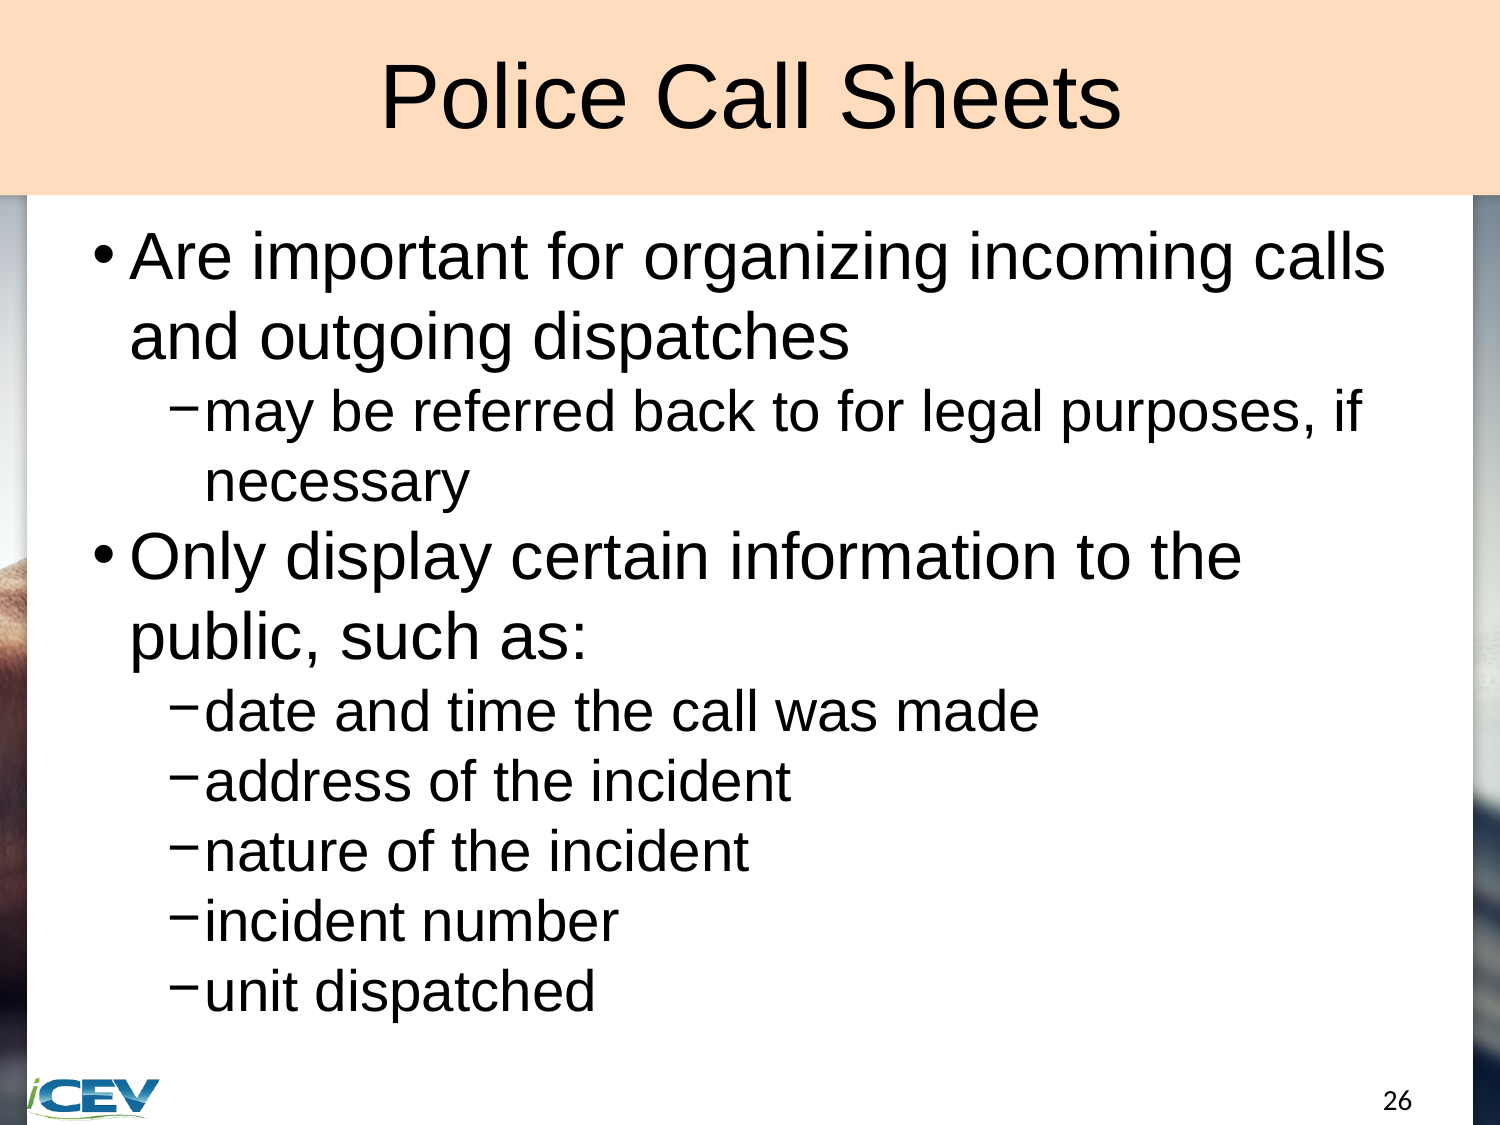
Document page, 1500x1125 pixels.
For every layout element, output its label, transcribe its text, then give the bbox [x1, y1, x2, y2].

title Police Call Sheets [77, 0, 1428, 198]
list Are important for organizing incoming calls and outgoing dispatches may be referred back to for legal purposes, if necessary Only display certain information to the public, such as: date and time the call was made address of the incident nature of the incident incident number unit dispatched [77, 205, 1428, 1074]
picture [0, 0, 1500, 1125]
